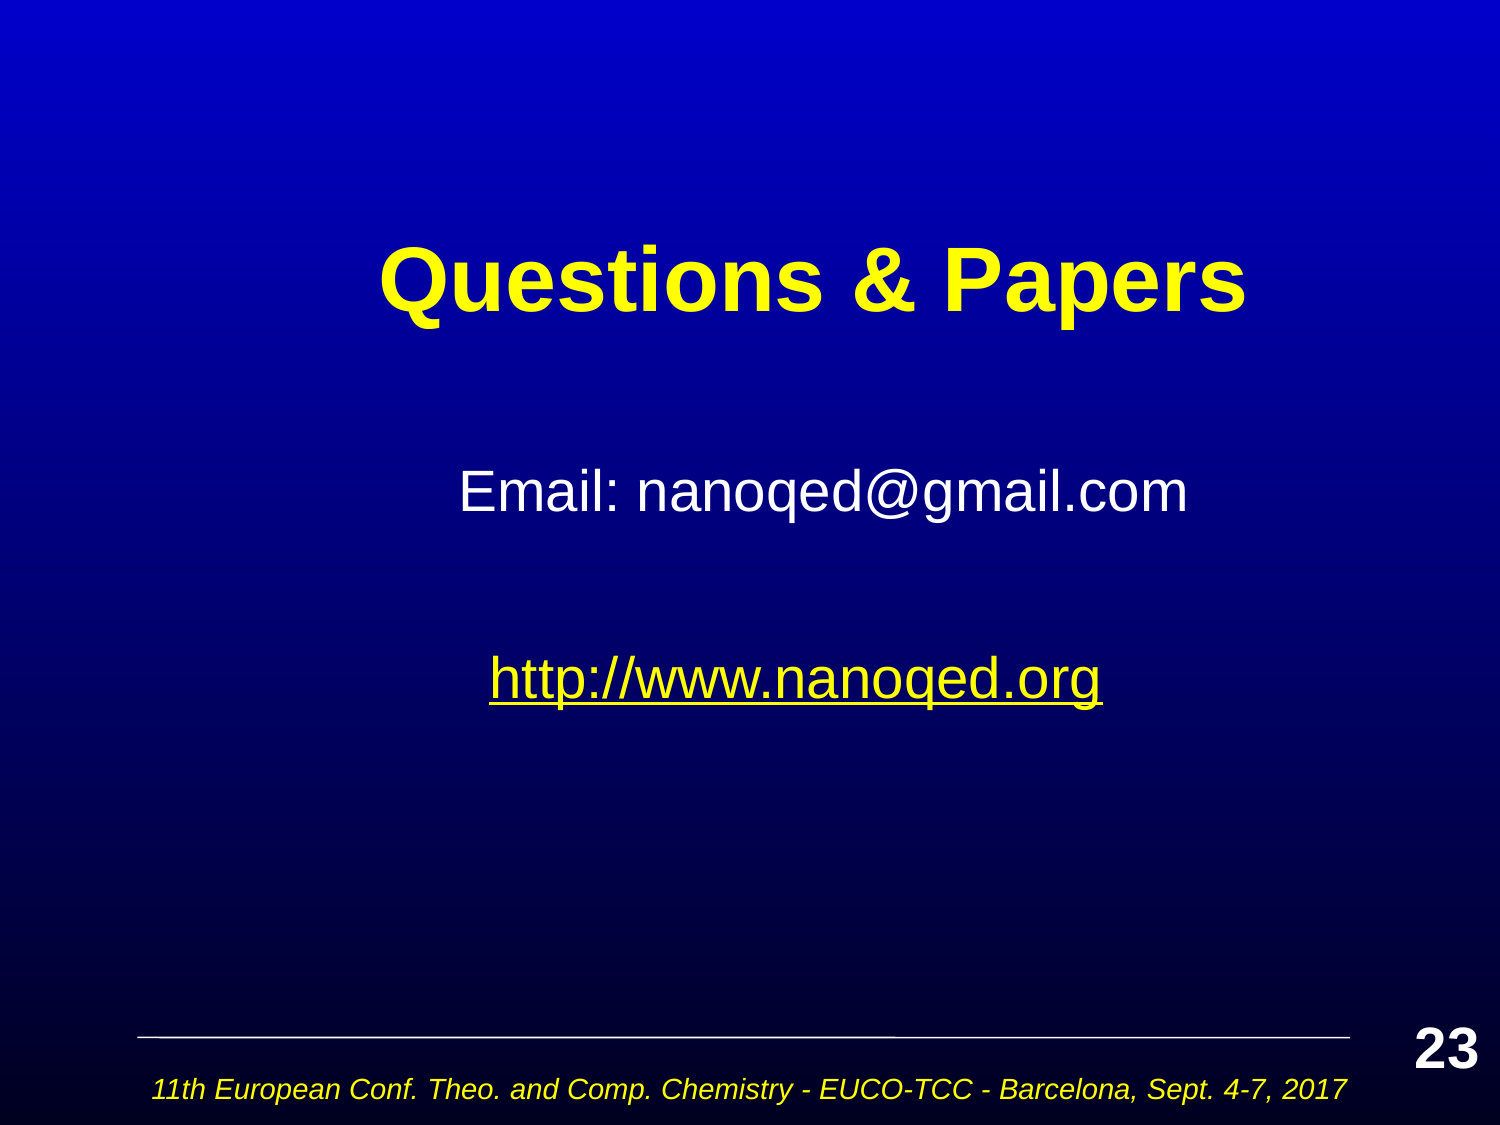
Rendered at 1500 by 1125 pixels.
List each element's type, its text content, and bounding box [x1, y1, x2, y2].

list Email: nanoqed@gmail.com http://www.nanoqed.org [62, 437, 1438, 613]
footer 11th European Conf. Theo. and Comp. Chemistry - EUCO-TCC - Barcelona, Sept. 4-7, 2017 [112, 1062, 1388, 1125]
title Questions & Papers [99, 224, 1375, 326]
text_box 23 [1399, 1002, 1500, 1088]
